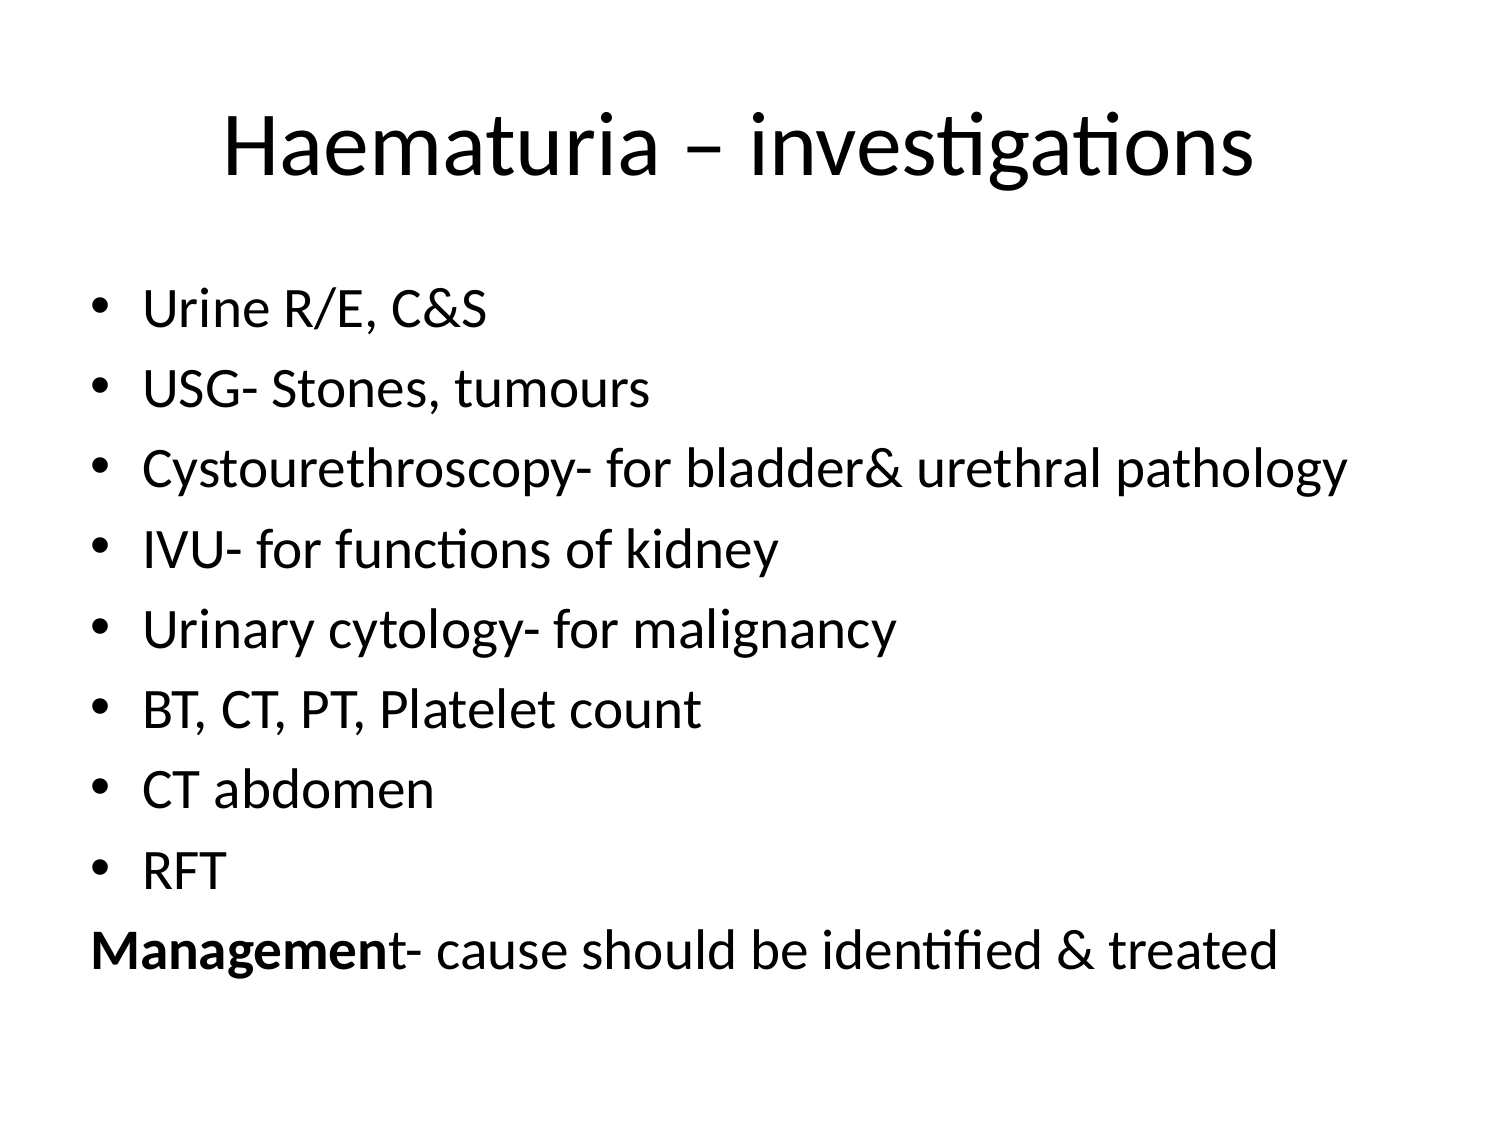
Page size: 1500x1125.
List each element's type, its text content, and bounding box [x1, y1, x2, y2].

title Haematuria – investigations [75, 45, 1425, 233]
list Urine R/E, C&S USG- Stones, tumours Cystourethroscopy- for bladder& urethral pathology IVU- for functions of kidney Urinary cytology- for malignancy BT, CT, PT, Platelet count CT abdomen RFT Management- cause should be identified & treated [75, 262, 1425, 1005]
